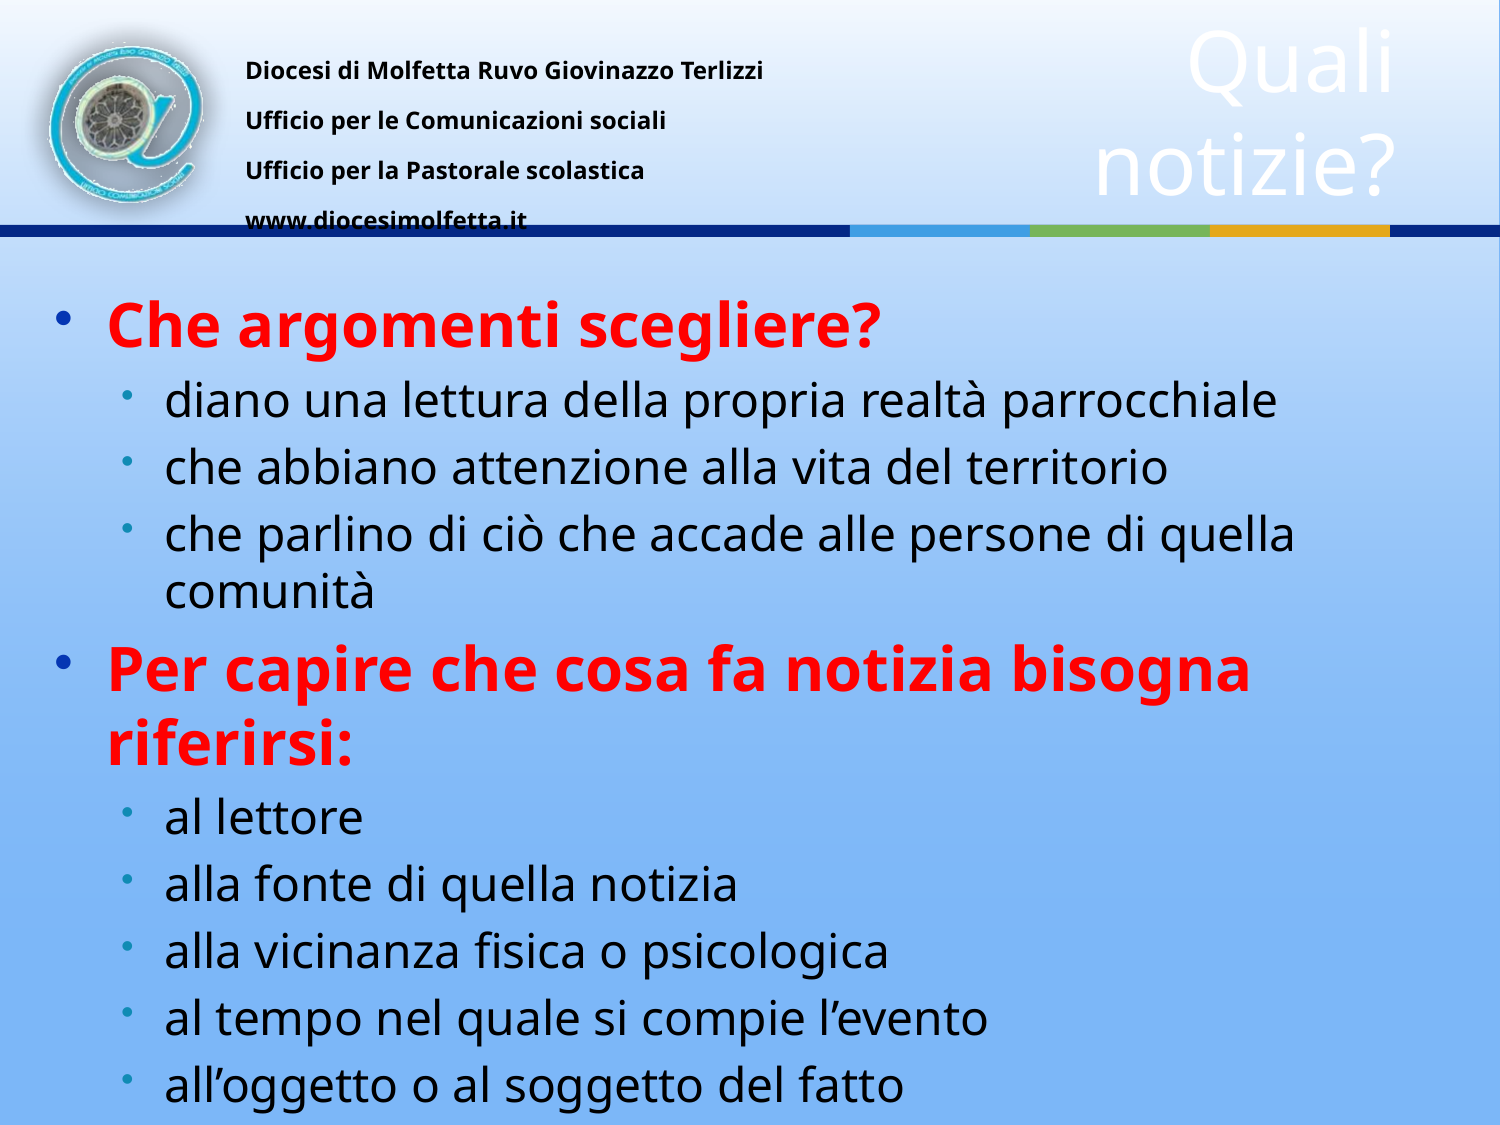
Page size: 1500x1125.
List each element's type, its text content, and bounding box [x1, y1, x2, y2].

text_box Diocesi di Molfetta Ruvo Giovinazzo Terlizzi Ufficio per le Comunicazioni sociali Ufficio per la Pastorale scolastica www.diocesimolfetta.it [230, 42, 904, 258]
picture [46, 42, 208, 207]
title Quali notizie? [868, 0, 1412, 220]
list Che argomenti scegliere? diano una lettura della propria realtà parrocchiale che abbiano attenzione alla vita del territorio che parlino di ciò che accade alle persone di quella comunità Per capire che cosa fa notizia bisogna riferirsi: al lettore alla fonte di quella notizia alla vicinanza fisica o psicologica al tempo nel quale si compie l’evento all’oggetto o al soggetto del fatto [41, 278, 1447, 1125]
